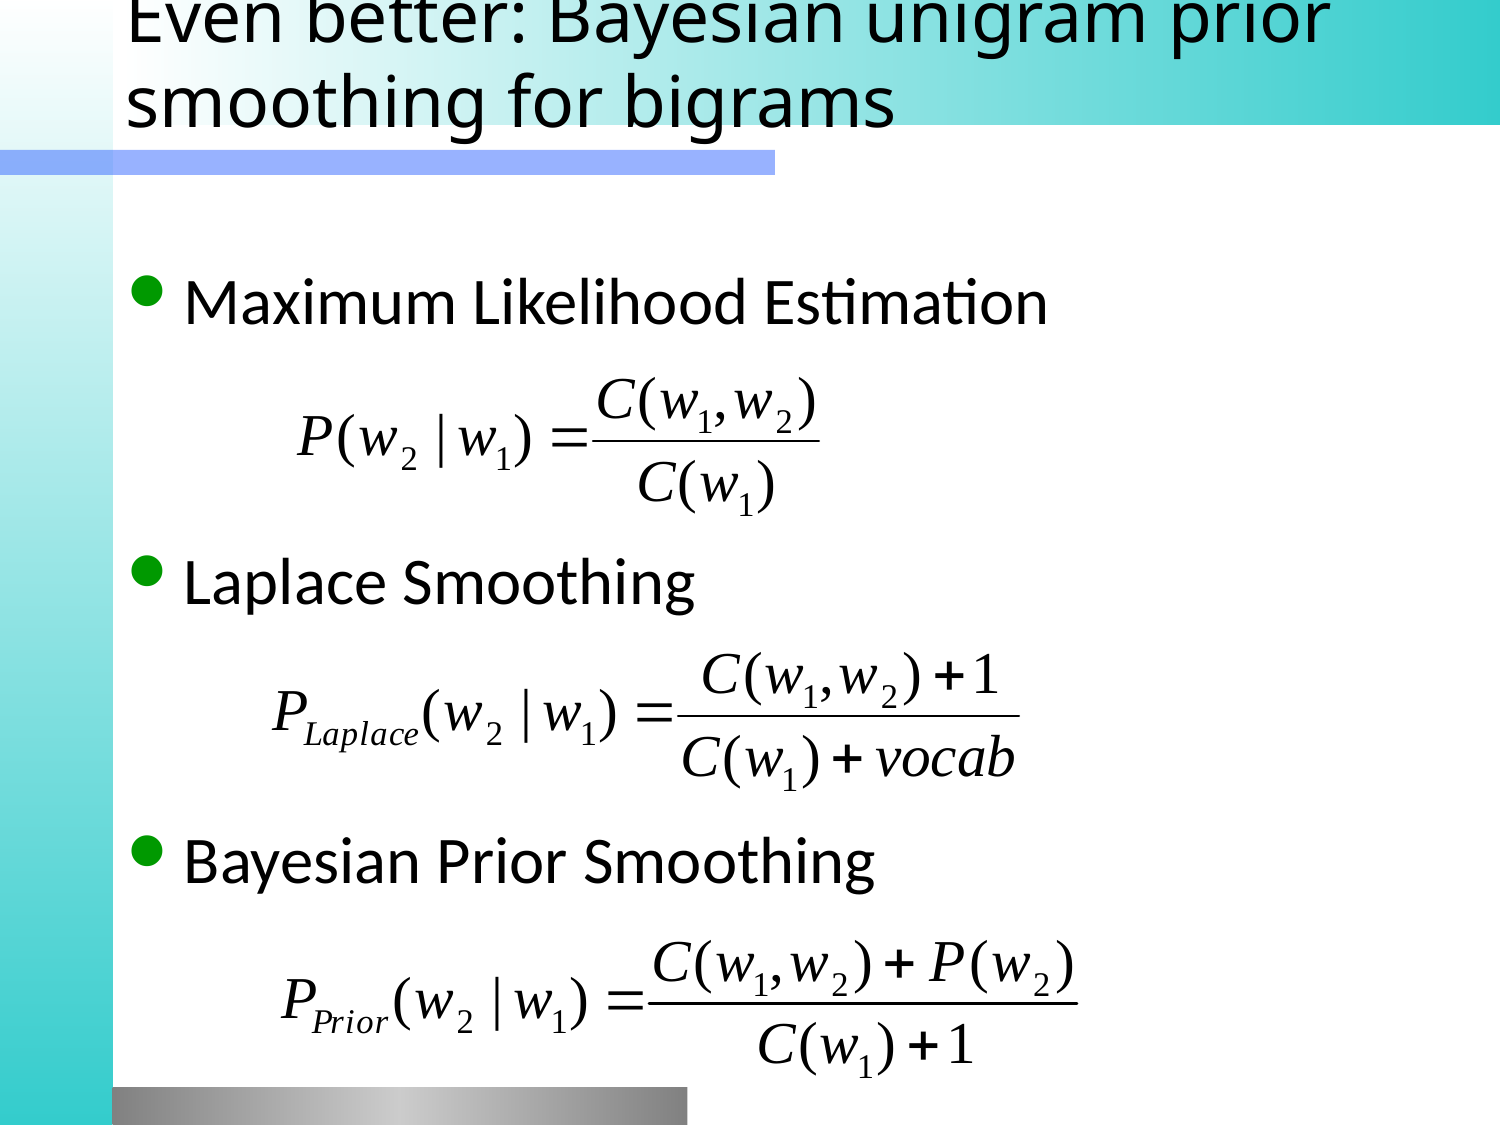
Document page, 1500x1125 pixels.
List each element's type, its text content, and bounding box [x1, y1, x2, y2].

list Maximum Likelihood Estimation Laplace Smoothing Bayesian Prior Smoothing [112, 249, 1463, 1076]
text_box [270, 928, 1088, 1088]
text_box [262, 641, 1026, 801]
title Even better: Bayesian unigram prior smoothing for bigrams [110, 0, 1386, 151]
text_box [287, 366, 828, 526]
